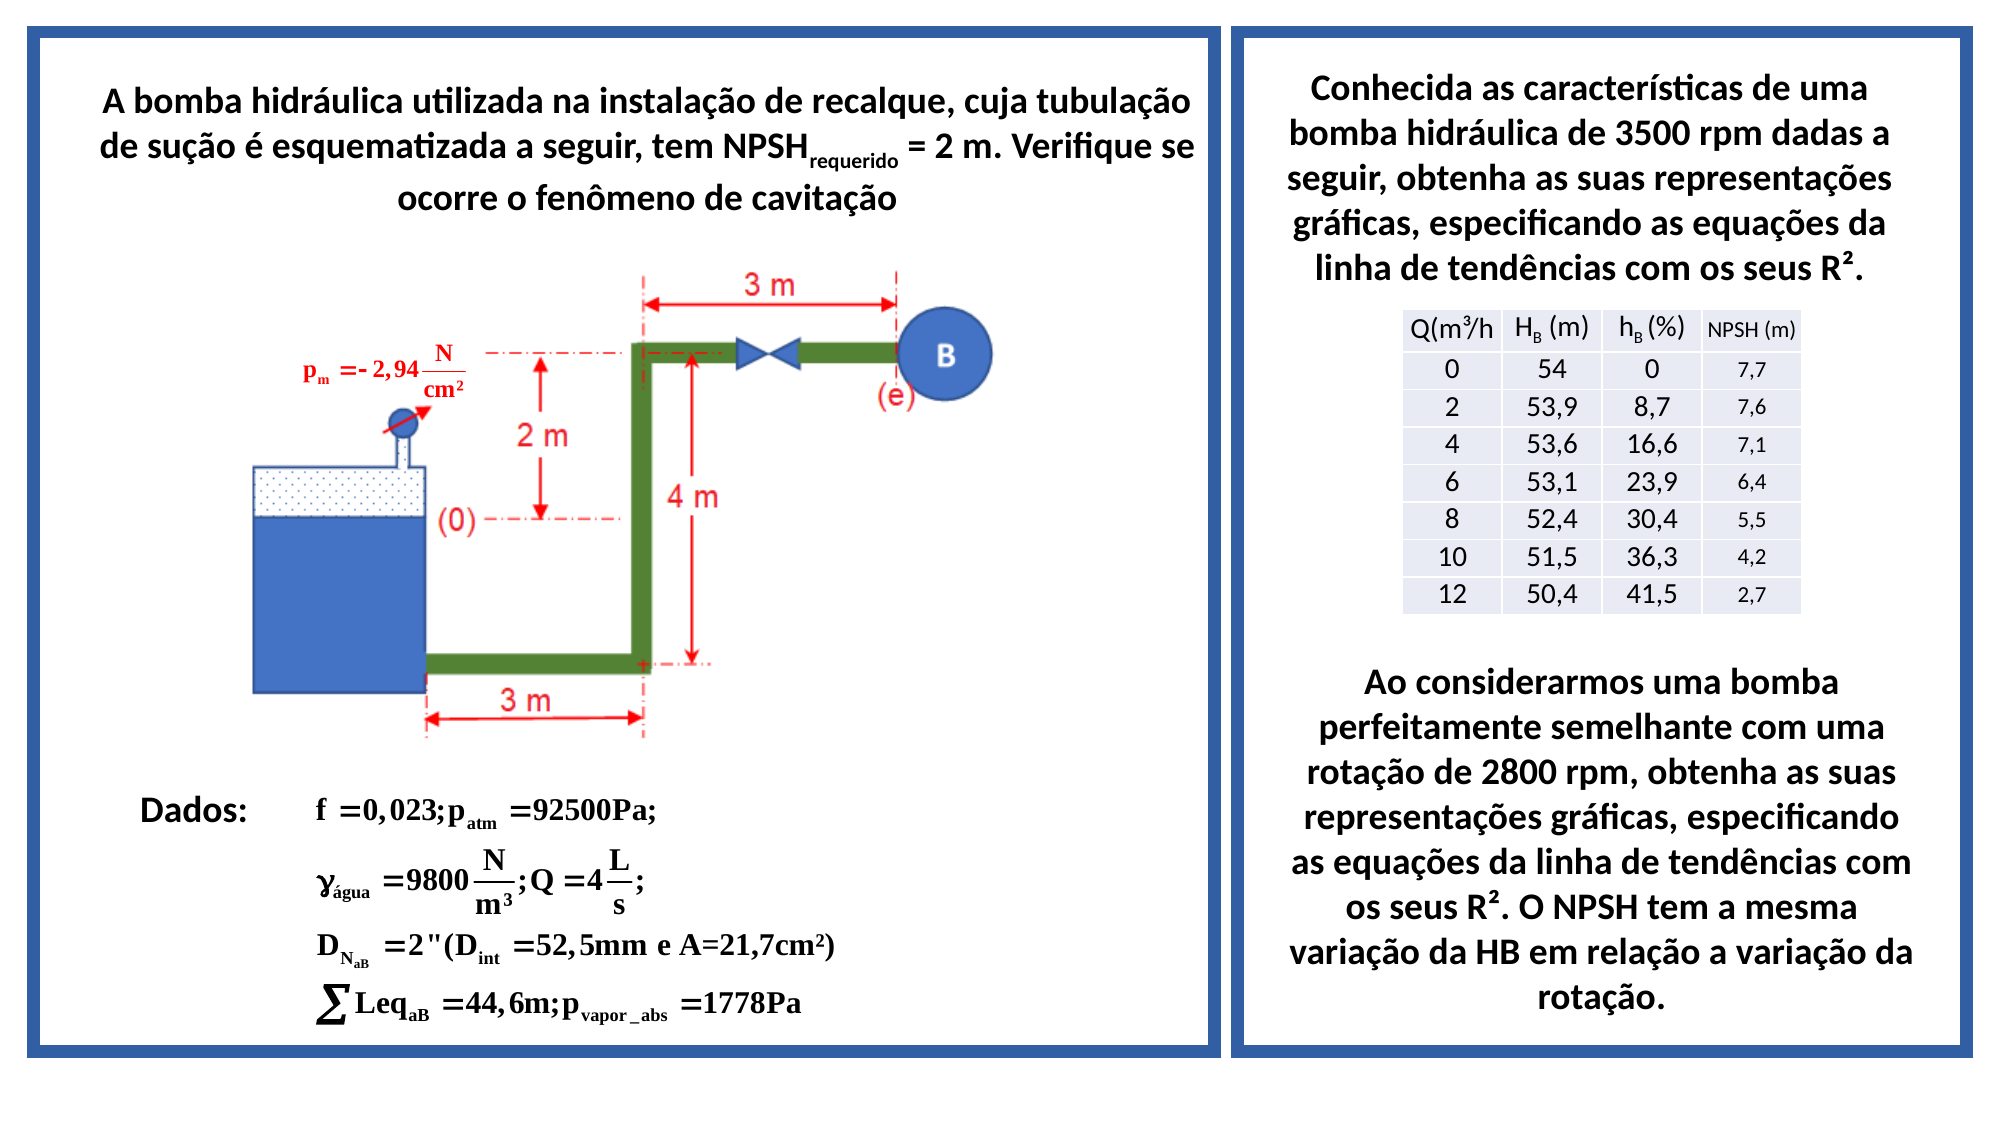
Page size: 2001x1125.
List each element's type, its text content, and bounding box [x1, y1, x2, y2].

table_cell 53,9 [1503, 390, 1601, 426]
table_cell 53,6 [1503, 428, 1601, 464]
table_cell 52,4 [1503, 503, 1601, 539]
table_cell 6 [1403, 465, 1501, 501]
text_box [32, 31, 1215, 1053]
table_cell 6,4 [1703, 465, 1801, 501]
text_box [209, 250, 1024, 779]
table_cell 0 [1603, 353, 1701, 389]
table_cell 8,7 [1603, 390, 1701, 426]
table_cell 2 [1403, 390, 1501, 426]
table_cell 7,7 [1703, 353, 1801, 389]
text_box Ao considerarmos uma bomba perfeitamente semelhante com uma rotação de 2800 rpm, obtenha as suas representações gráficas, especificando as equações da linha de tendências com os seus R². O NPSH tem a mesma variação da HB em relação a variação da rotação. [1272, 649, 1932, 1025]
table_header NPSH (m) [1703, 310, 1801, 351]
table_cell 7,6 [1703, 390, 1801, 426]
table_cell 36,3 [1603, 540, 1701, 576]
table_header HB (m) [1503, 310, 1601, 351]
table_cell 16,6 [1603, 428, 1701, 464]
table_cell 41,5 [1603, 578, 1701, 614]
table_cell 7,1 [1703, 428, 1801, 464]
table_cell 0 [1403, 353, 1501, 389]
table_cell 23,9 [1603, 465, 1701, 501]
table_cell 54 [1503, 353, 1601, 389]
table_cell 2,7 [1703, 578, 1801, 614]
table_cell 30,4 [1603, 503, 1701, 539]
text_box [1237, 31, 1967, 1053]
table_cell 4,2 [1703, 540, 1801, 576]
table_cell 8 [1403, 503, 1501, 539]
table_cell 53,1 [1503, 465, 1601, 501]
table_header hB (%) [1603, 310, 1701, 351]
table_cell 51,5 [1503, 540, 1601, 576]
table_cell 50,4 [1503, 578, 1601, 614]
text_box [312, 790, 842, 1033]
text_box Conhecida as características de uma bomba hidráulica de 3500 rpm dadas a seguir, obtenha as suas representações gráficas, especificando as equações da linha de tendências com os seus R². [1260, 55, 1920, 296]
table_cell 5,5 [1703, 503, 1801, 539]
table_header Q(m³/h [1403, 310, 1501, 351]
table_cell 4 [1403, 428, 1501, 464]
table_cell 10 [1403, 540, 1501, 576]
table_cell 12 [1403, 578, 1501, 614]
